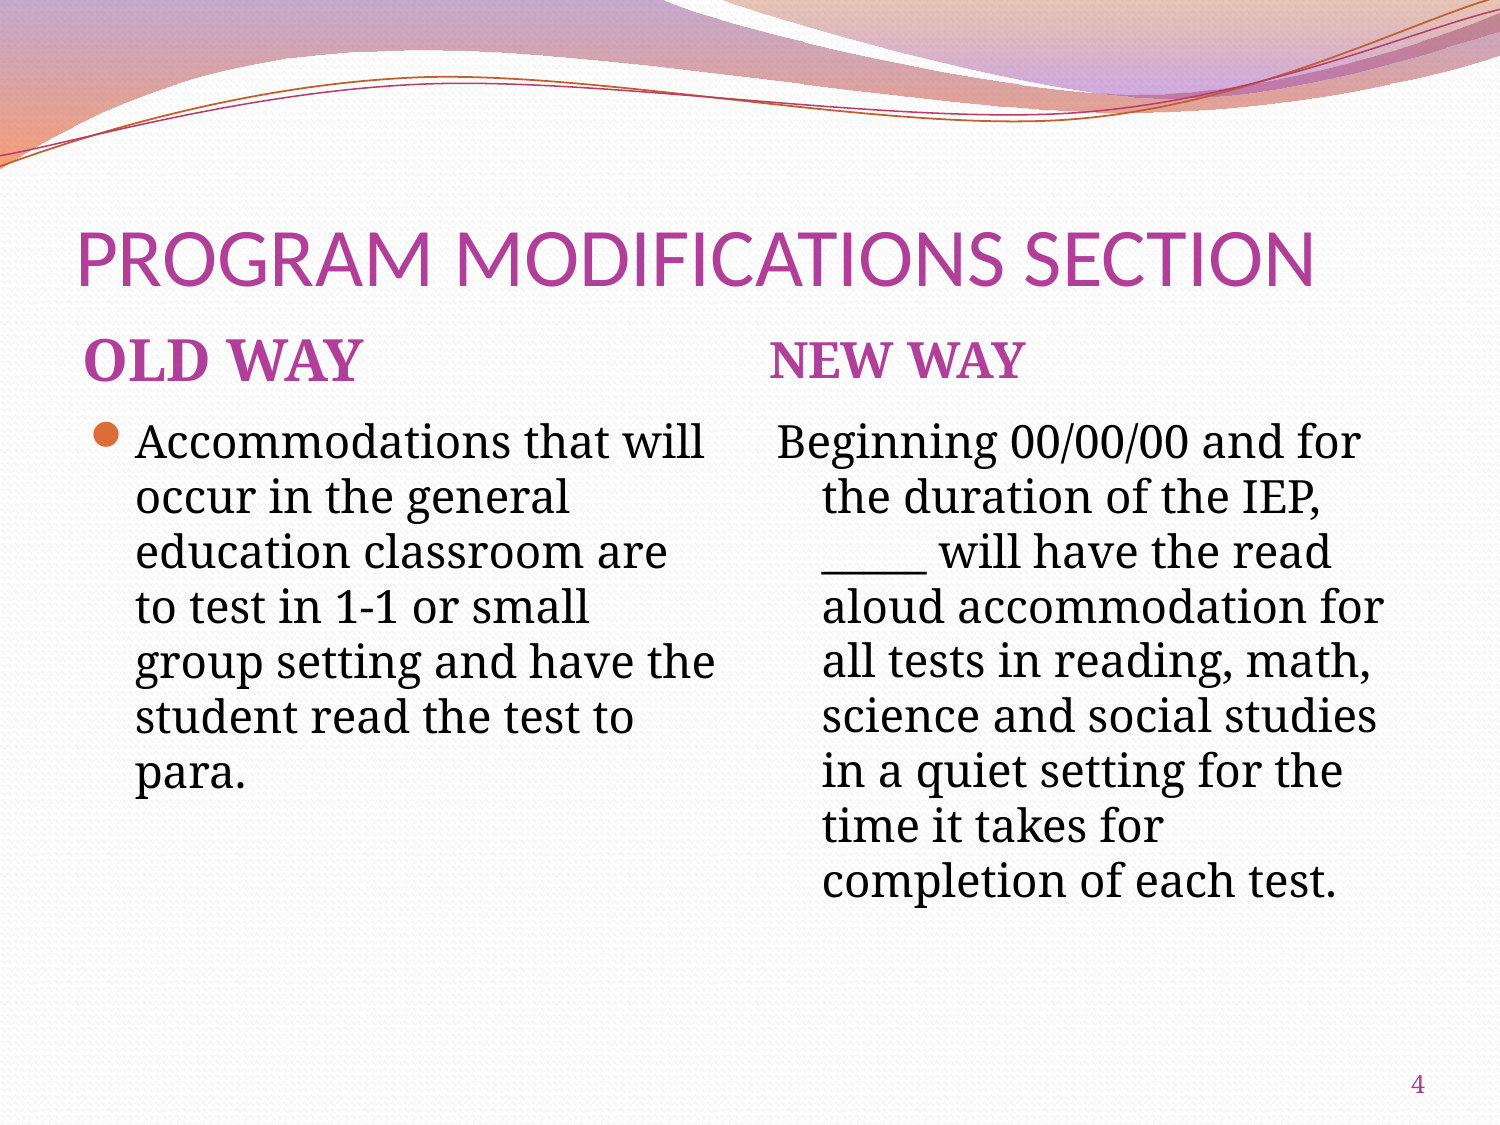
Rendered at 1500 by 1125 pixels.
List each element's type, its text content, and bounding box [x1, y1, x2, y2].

title PROGRAM MODIFICATIONS SECTION [75, 115, 1425, 303]
list Accommodations that will occur in the general education classroom are to test in 1-1 or small group setting and have the student read the test to para. [75, 412, 738, 1044]
list NEW WAY [761, 305, 1425, 412]
list Beginning 00/00/00 and for the duration of the IEP, _____ will have the read aloud accommodation for all tests in reading, math, science and social studies in a quiet setting for the time it takes for completion of each test. [761, 412, 1425, 1044]
list OLD WAY [75, 304, 738, 412]
slide_number 4 [1299, 1042, 1425, 1103]
